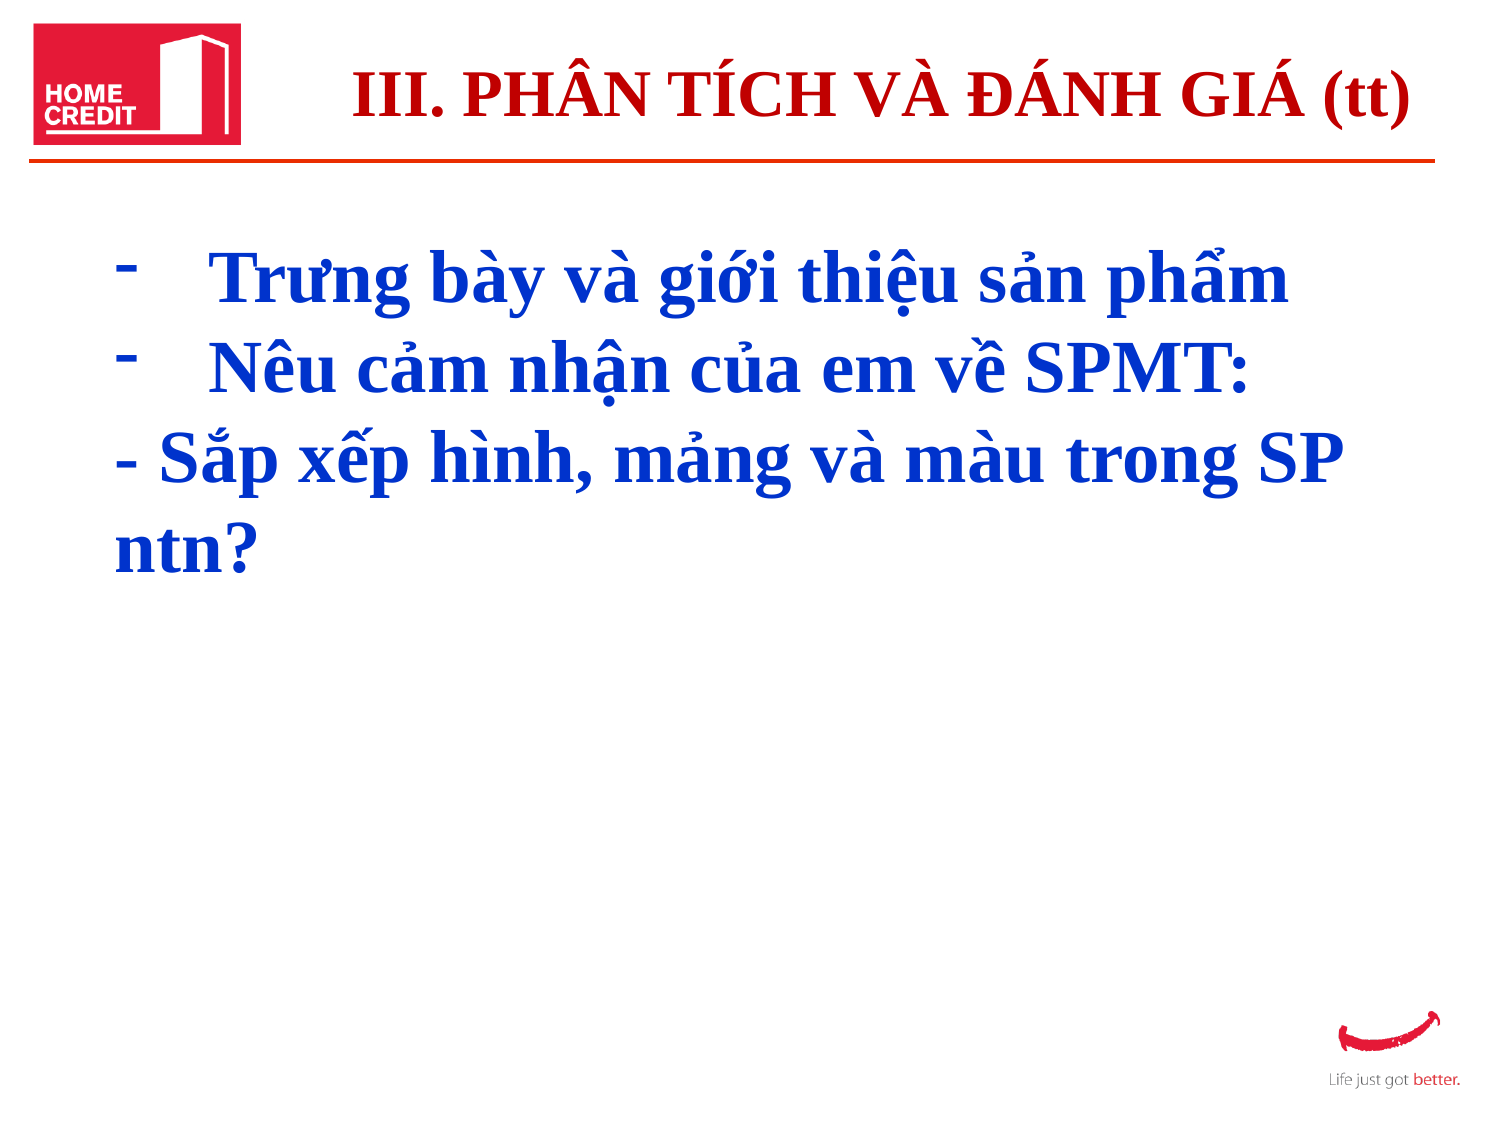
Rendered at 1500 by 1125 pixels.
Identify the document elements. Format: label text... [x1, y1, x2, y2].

picture [1328, 1011, 1460, 1089]
text_box III. PHÂN TÍCH VÀ ĐÁNH GIÁ (tt) [336, 42, 1500, 138]
picture [29, 19, 245, 149]
text_box Trưng bày và giới thiệu sản phẩm Nêu cảm nhận của em về SPMT: - Sắp xếp hình, mảng và màu trong SP ntn? [100, 219, 1438, 595]
